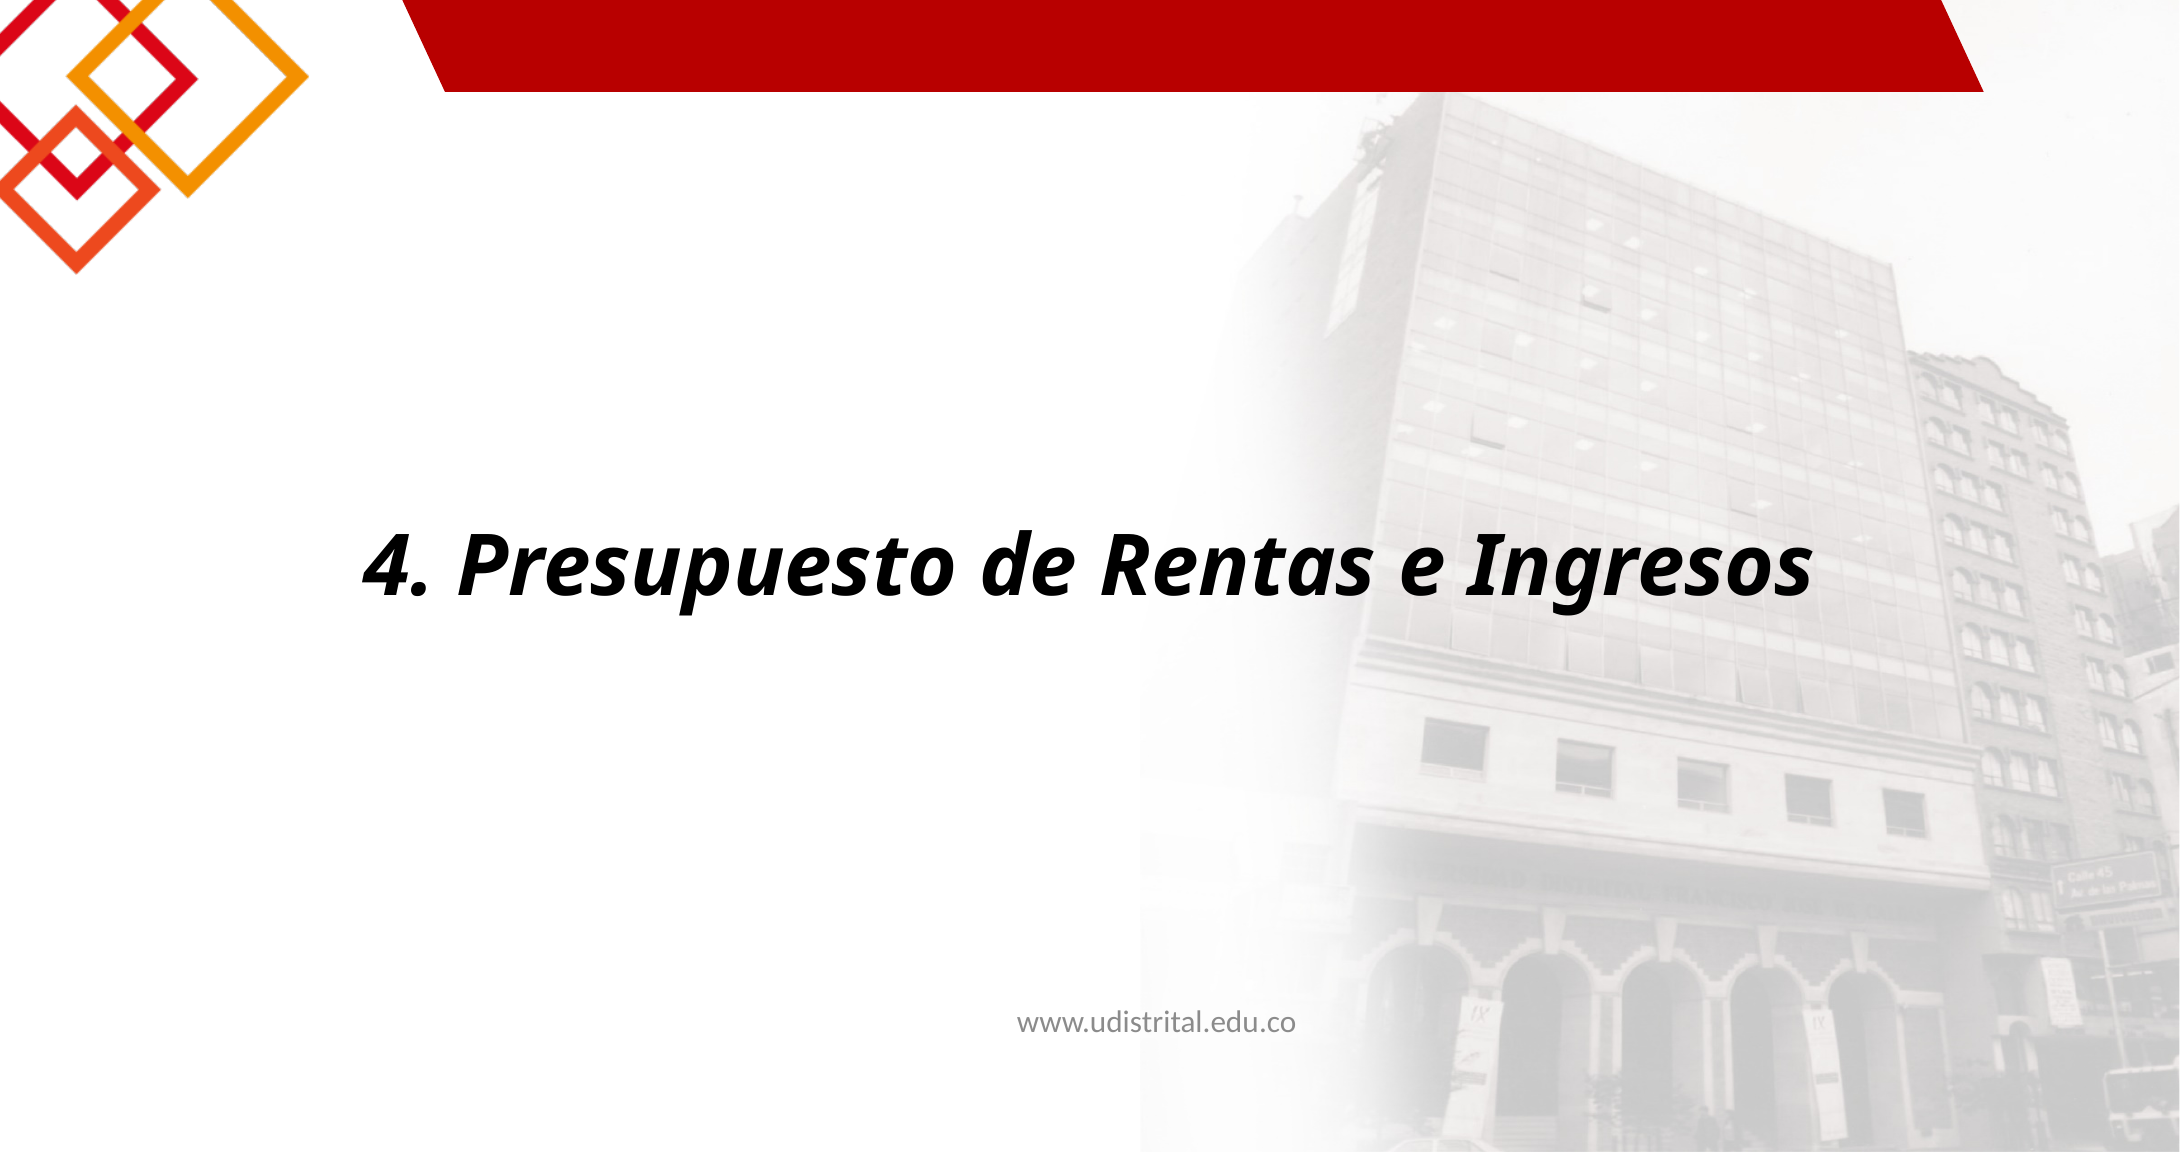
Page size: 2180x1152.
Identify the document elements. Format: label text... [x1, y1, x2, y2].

text_box 4. Presupuesto de Rentas e Ingresos [271, 502, 1140, 620]
footer www.udistrital.edu.co [780, 989, 1140, 1052]
picture [0, 0, 310, 275]
picture [1140, 0, 2180, 1152]
text_box [402, 0, 1140, 92]
